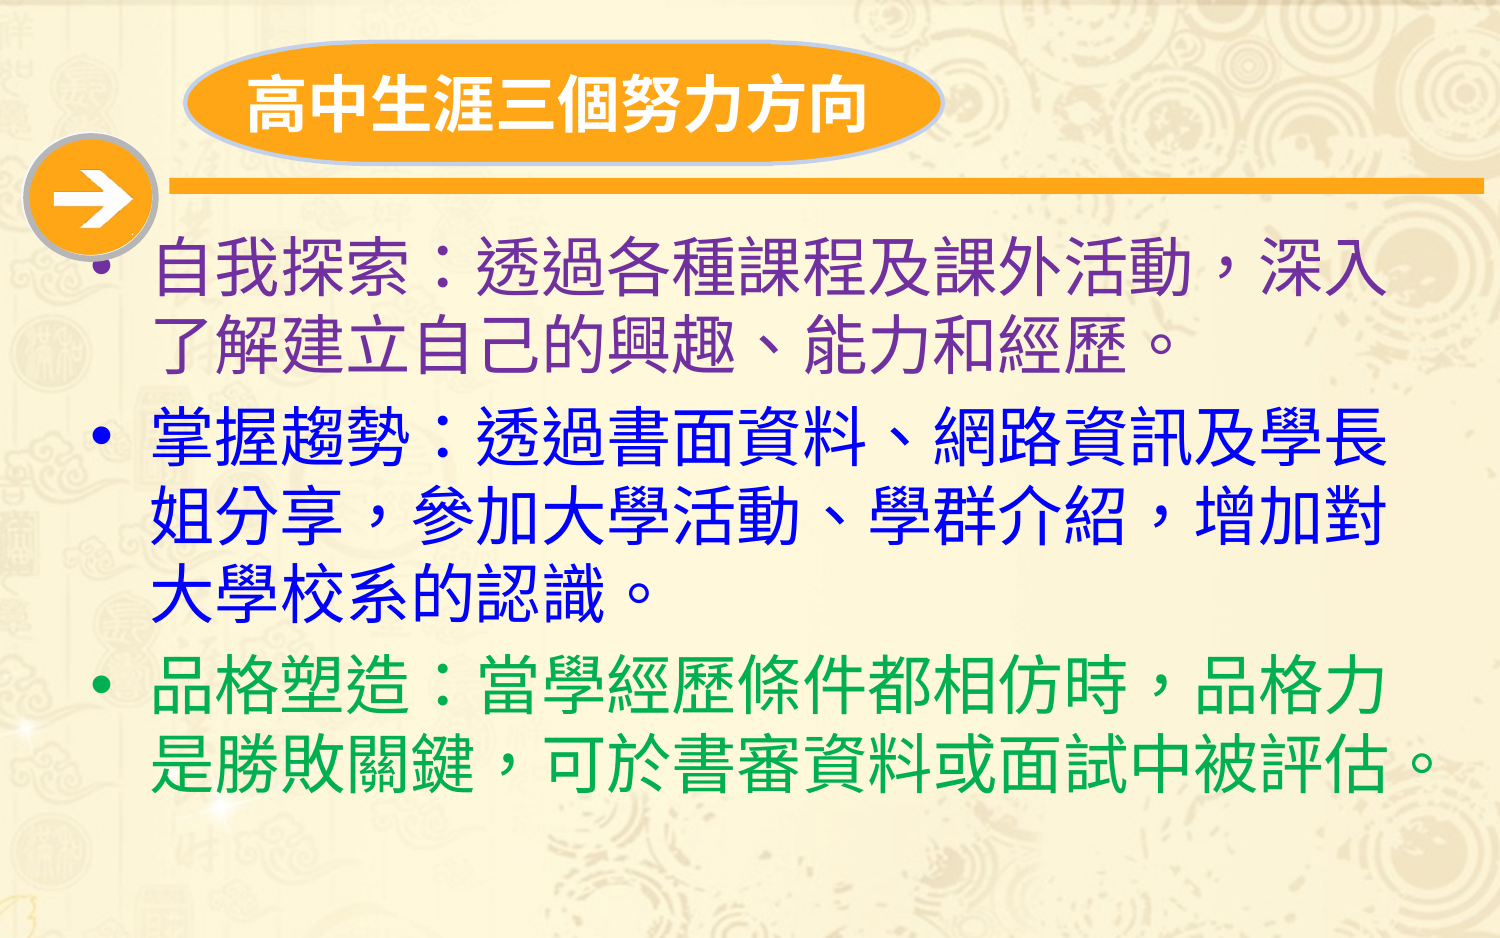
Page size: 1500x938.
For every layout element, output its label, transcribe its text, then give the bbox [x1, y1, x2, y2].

text_box [239, 39, 946, 167]
text_box [167, 176, 1486, 196]
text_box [24, 134, 156, 259]
text_box 高中生涯三個努力方向 [230, 57, 886, 148]
picture [0, 0, 1500, 938]
text_box [183, 61, 230, 145]
list 自我探索：透過各種課程及課外活動，深入了解建立自己的興趣、能力和經歷。 掌握趨勢：透過書面資料、網路資訊及學長姐分享，參加大學活動、學群介紹，增加對大學校系的認識。 品格塑造：當學經歷條件都相仿時，品格力是勝敗關鍵，可於書審資料或面試中被評估。 [75, 218, 1425, 838]
